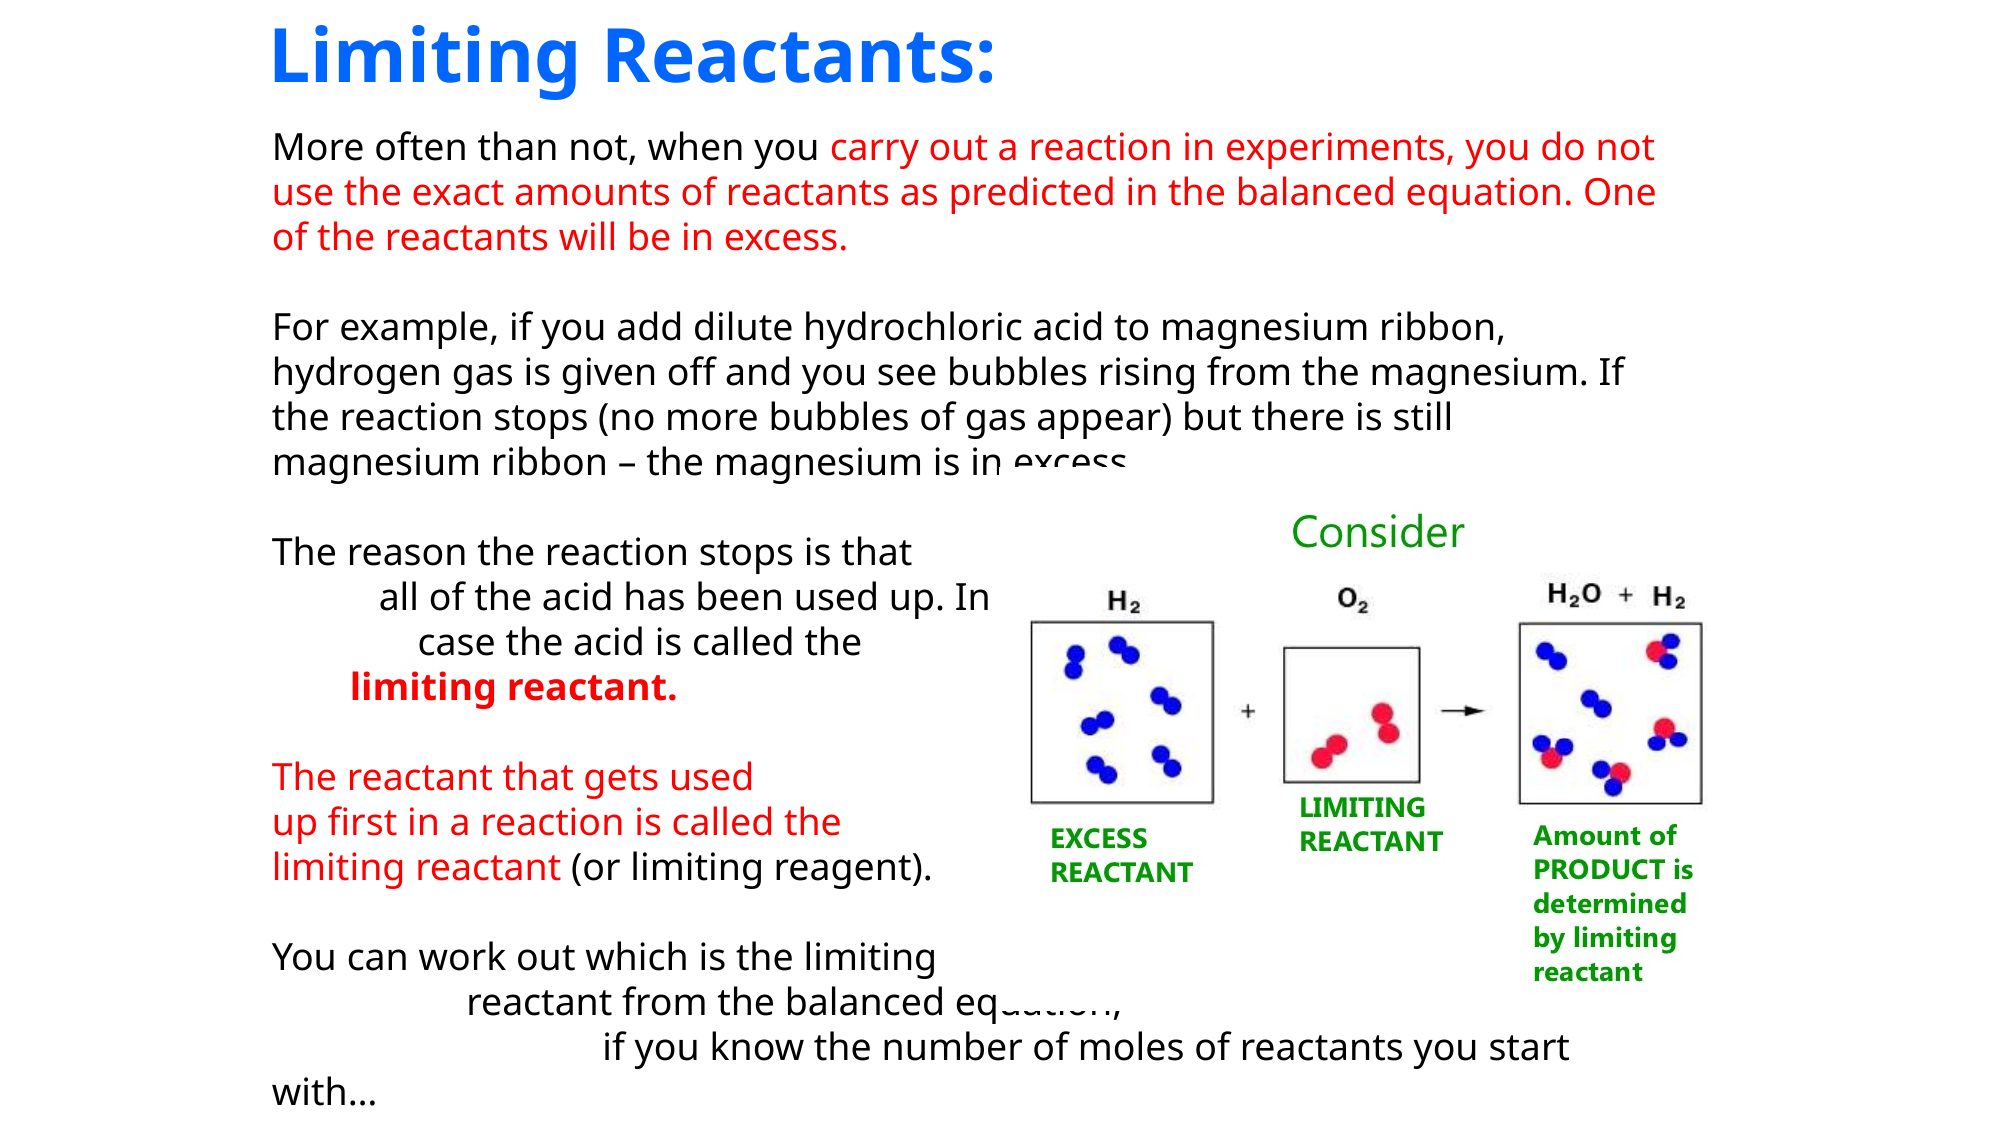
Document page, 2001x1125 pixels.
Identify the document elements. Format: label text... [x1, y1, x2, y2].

text_box More often than not, when you carry out a reaction in experiments, you do not use the exact amounts of reactants as predicted in the balanced equation. One of the reactants will be in excess. For example, if you add dilute hydrochloric acid to magnesium ribbon, hydrogen gas is given off and you see bubbles rising from the magnesium. If the reaction stops (no more bubbles of gas appear) but there is still magnesium ribbon – the magnesium is in excess. The reason the reaction stops is that all of the acid has been used up. In this case the acid is called the limiting reactant. The reactant that gets used up first in a reaction is called the limiting reactant (or limiting reagent). You can work out which is the limiting reactant from the balanced equation, if you know the number of moles of reactants you start with… [257, 115, 1687, 1121]
picture [999, 467, 1725, 1012]
text_box Limiting Reactants: [253, 0, 1553, 105]
